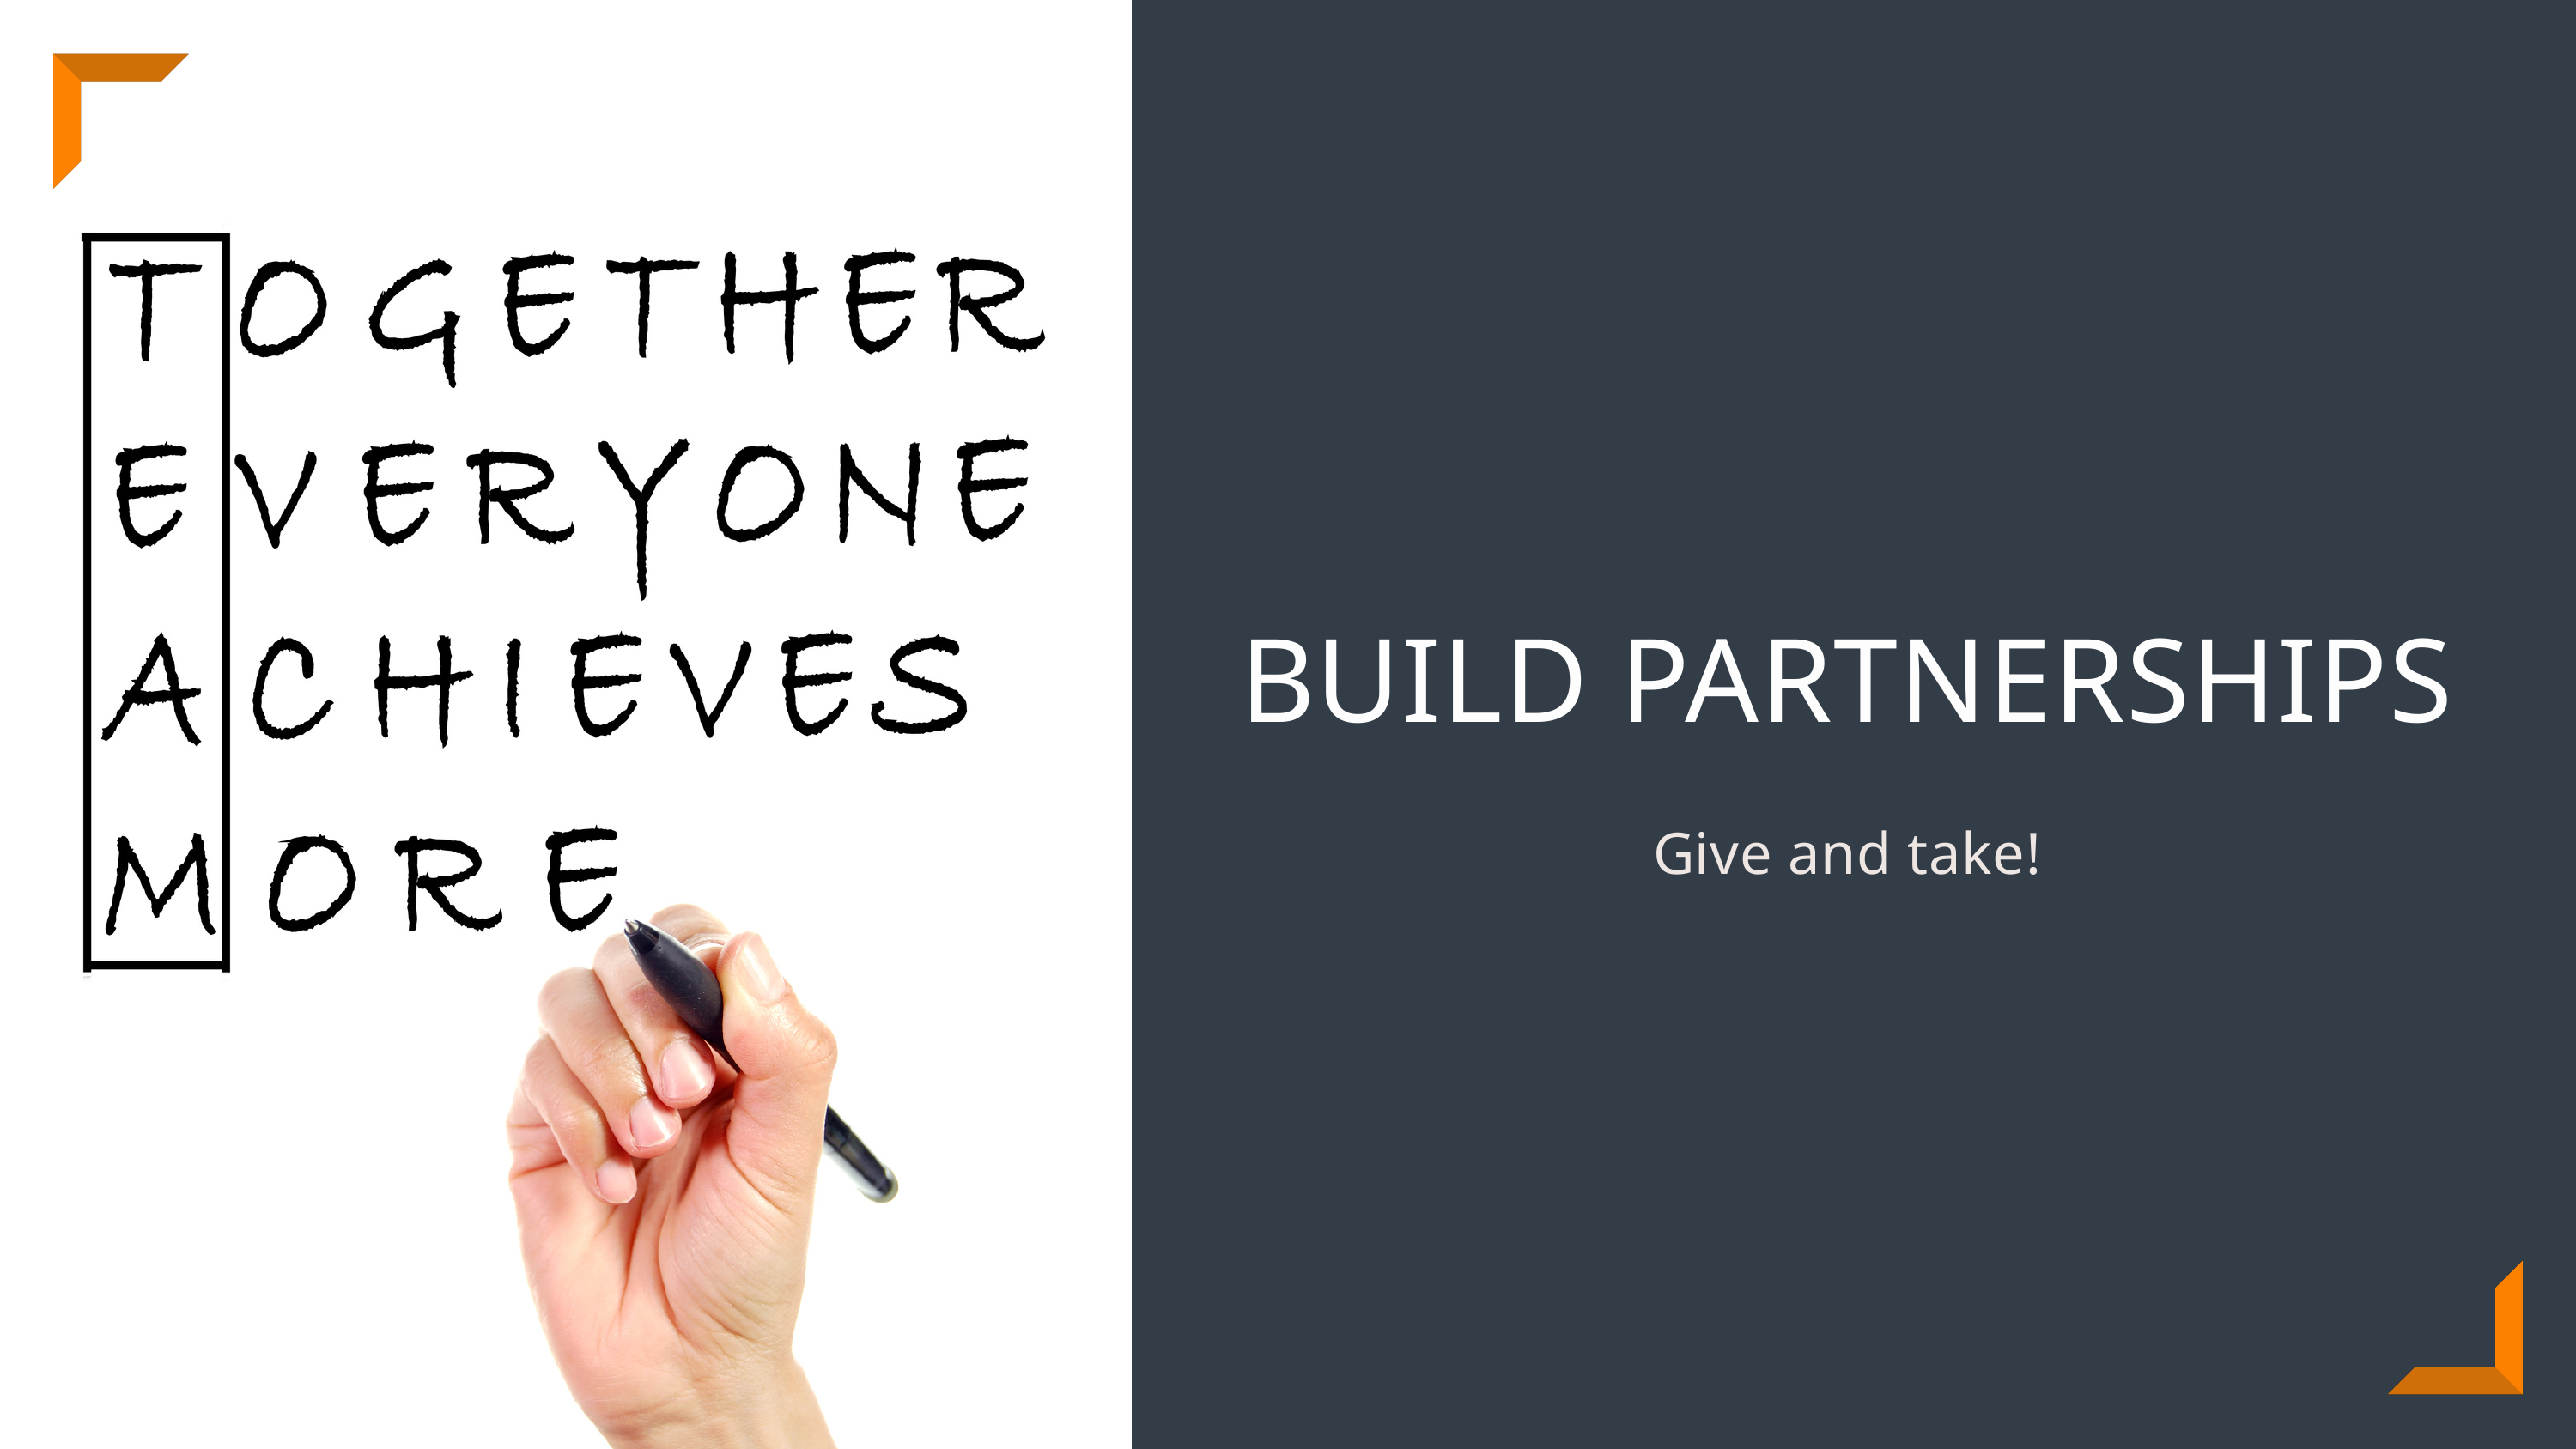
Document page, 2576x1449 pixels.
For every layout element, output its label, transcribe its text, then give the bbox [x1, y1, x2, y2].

picture [2387, 1260, 2523, 1396]
text_box BUILD PARTNERSHIPS [1151, 618, 2544, 746]
text_box Give and take! [1182, 799, 2512, 886]
picture [0, 0, 1132, 1449]
